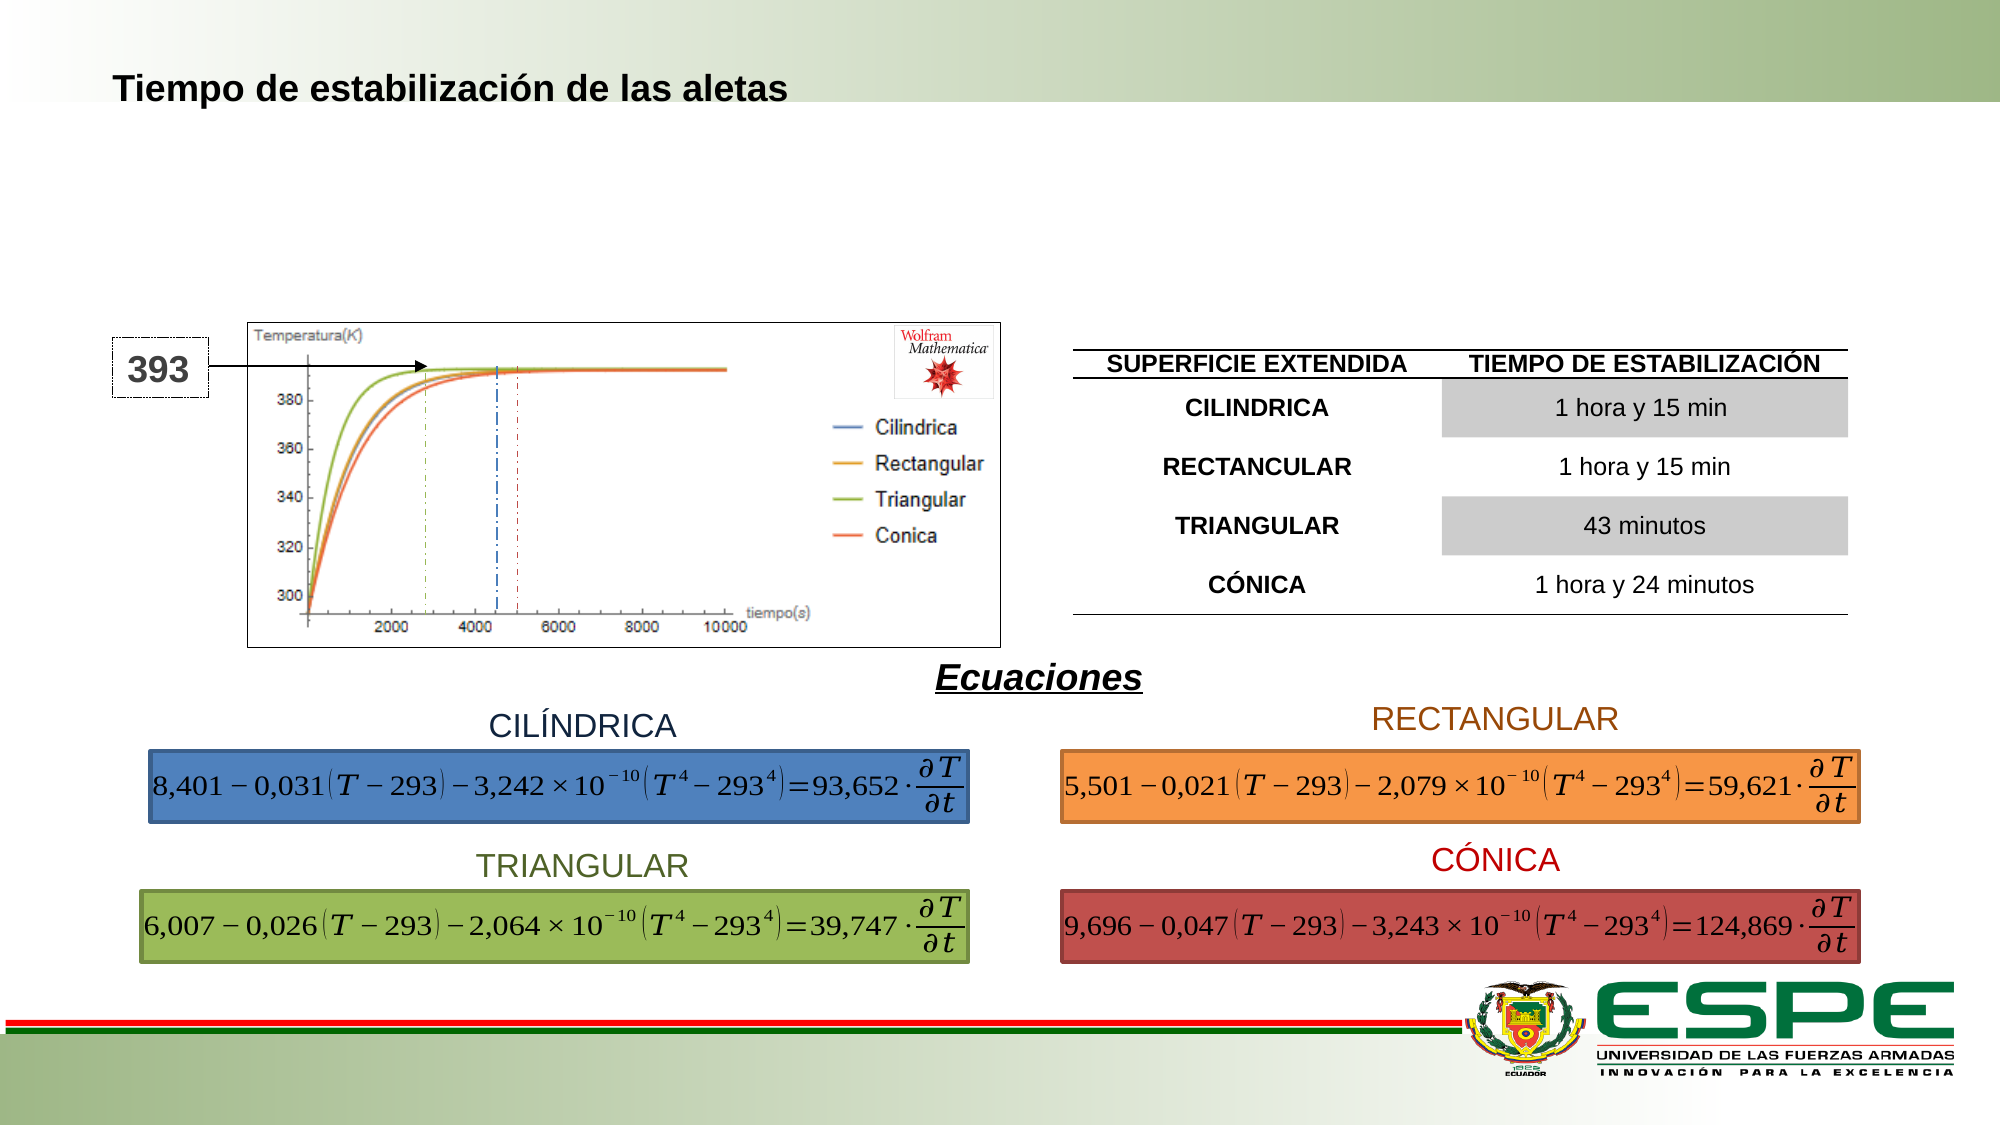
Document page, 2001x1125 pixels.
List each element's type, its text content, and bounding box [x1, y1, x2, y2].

table_header TIEMPO DE ESTABILIZACIÓN [1442, 351, 1848, 377]
picture [247, 321, 1001, 648]
table_cell CILINDRICA [1073, 379, 1442, 437]
picture [1465, 981, 1954, 1076]
table_cell TRIANGULAR [1073, 496, 1442, 555]
text_box Tiempo de estabilización de las aletas [23, 11, 1940, 116]
table_cell 43 minutos [1442, 496, 1848, 555]
text_box CÓNICA [1338, 831, 1654, 886]
text_box CILÍNDRICA [471, 697, 694, 752]
table_cell 1 hora y 15 min [1442, 437, 1848, 496]
table_cell CÓNICA [1073, 555, 1442, 614]
text_box TRIANGULAR [425, 837, 741, 892]
text_box RECTANGULAR [1338, 689, 1654, 745]
table_cell 1 hora y 15 min [1442, 379, 1848, 437]
table_header SUPERFICIE EXTENDIDA [1073, 351, 1442, 377]
table_cell 1 hora y 24 minutos [1442, 555, 1848, 614]
table_cell RECTANCULAR [1073, 437, 1442, 496]
text_box Ecuaciones [910, 645, 1168, 705]
text_box 393 [112, 337, 209, 398]
